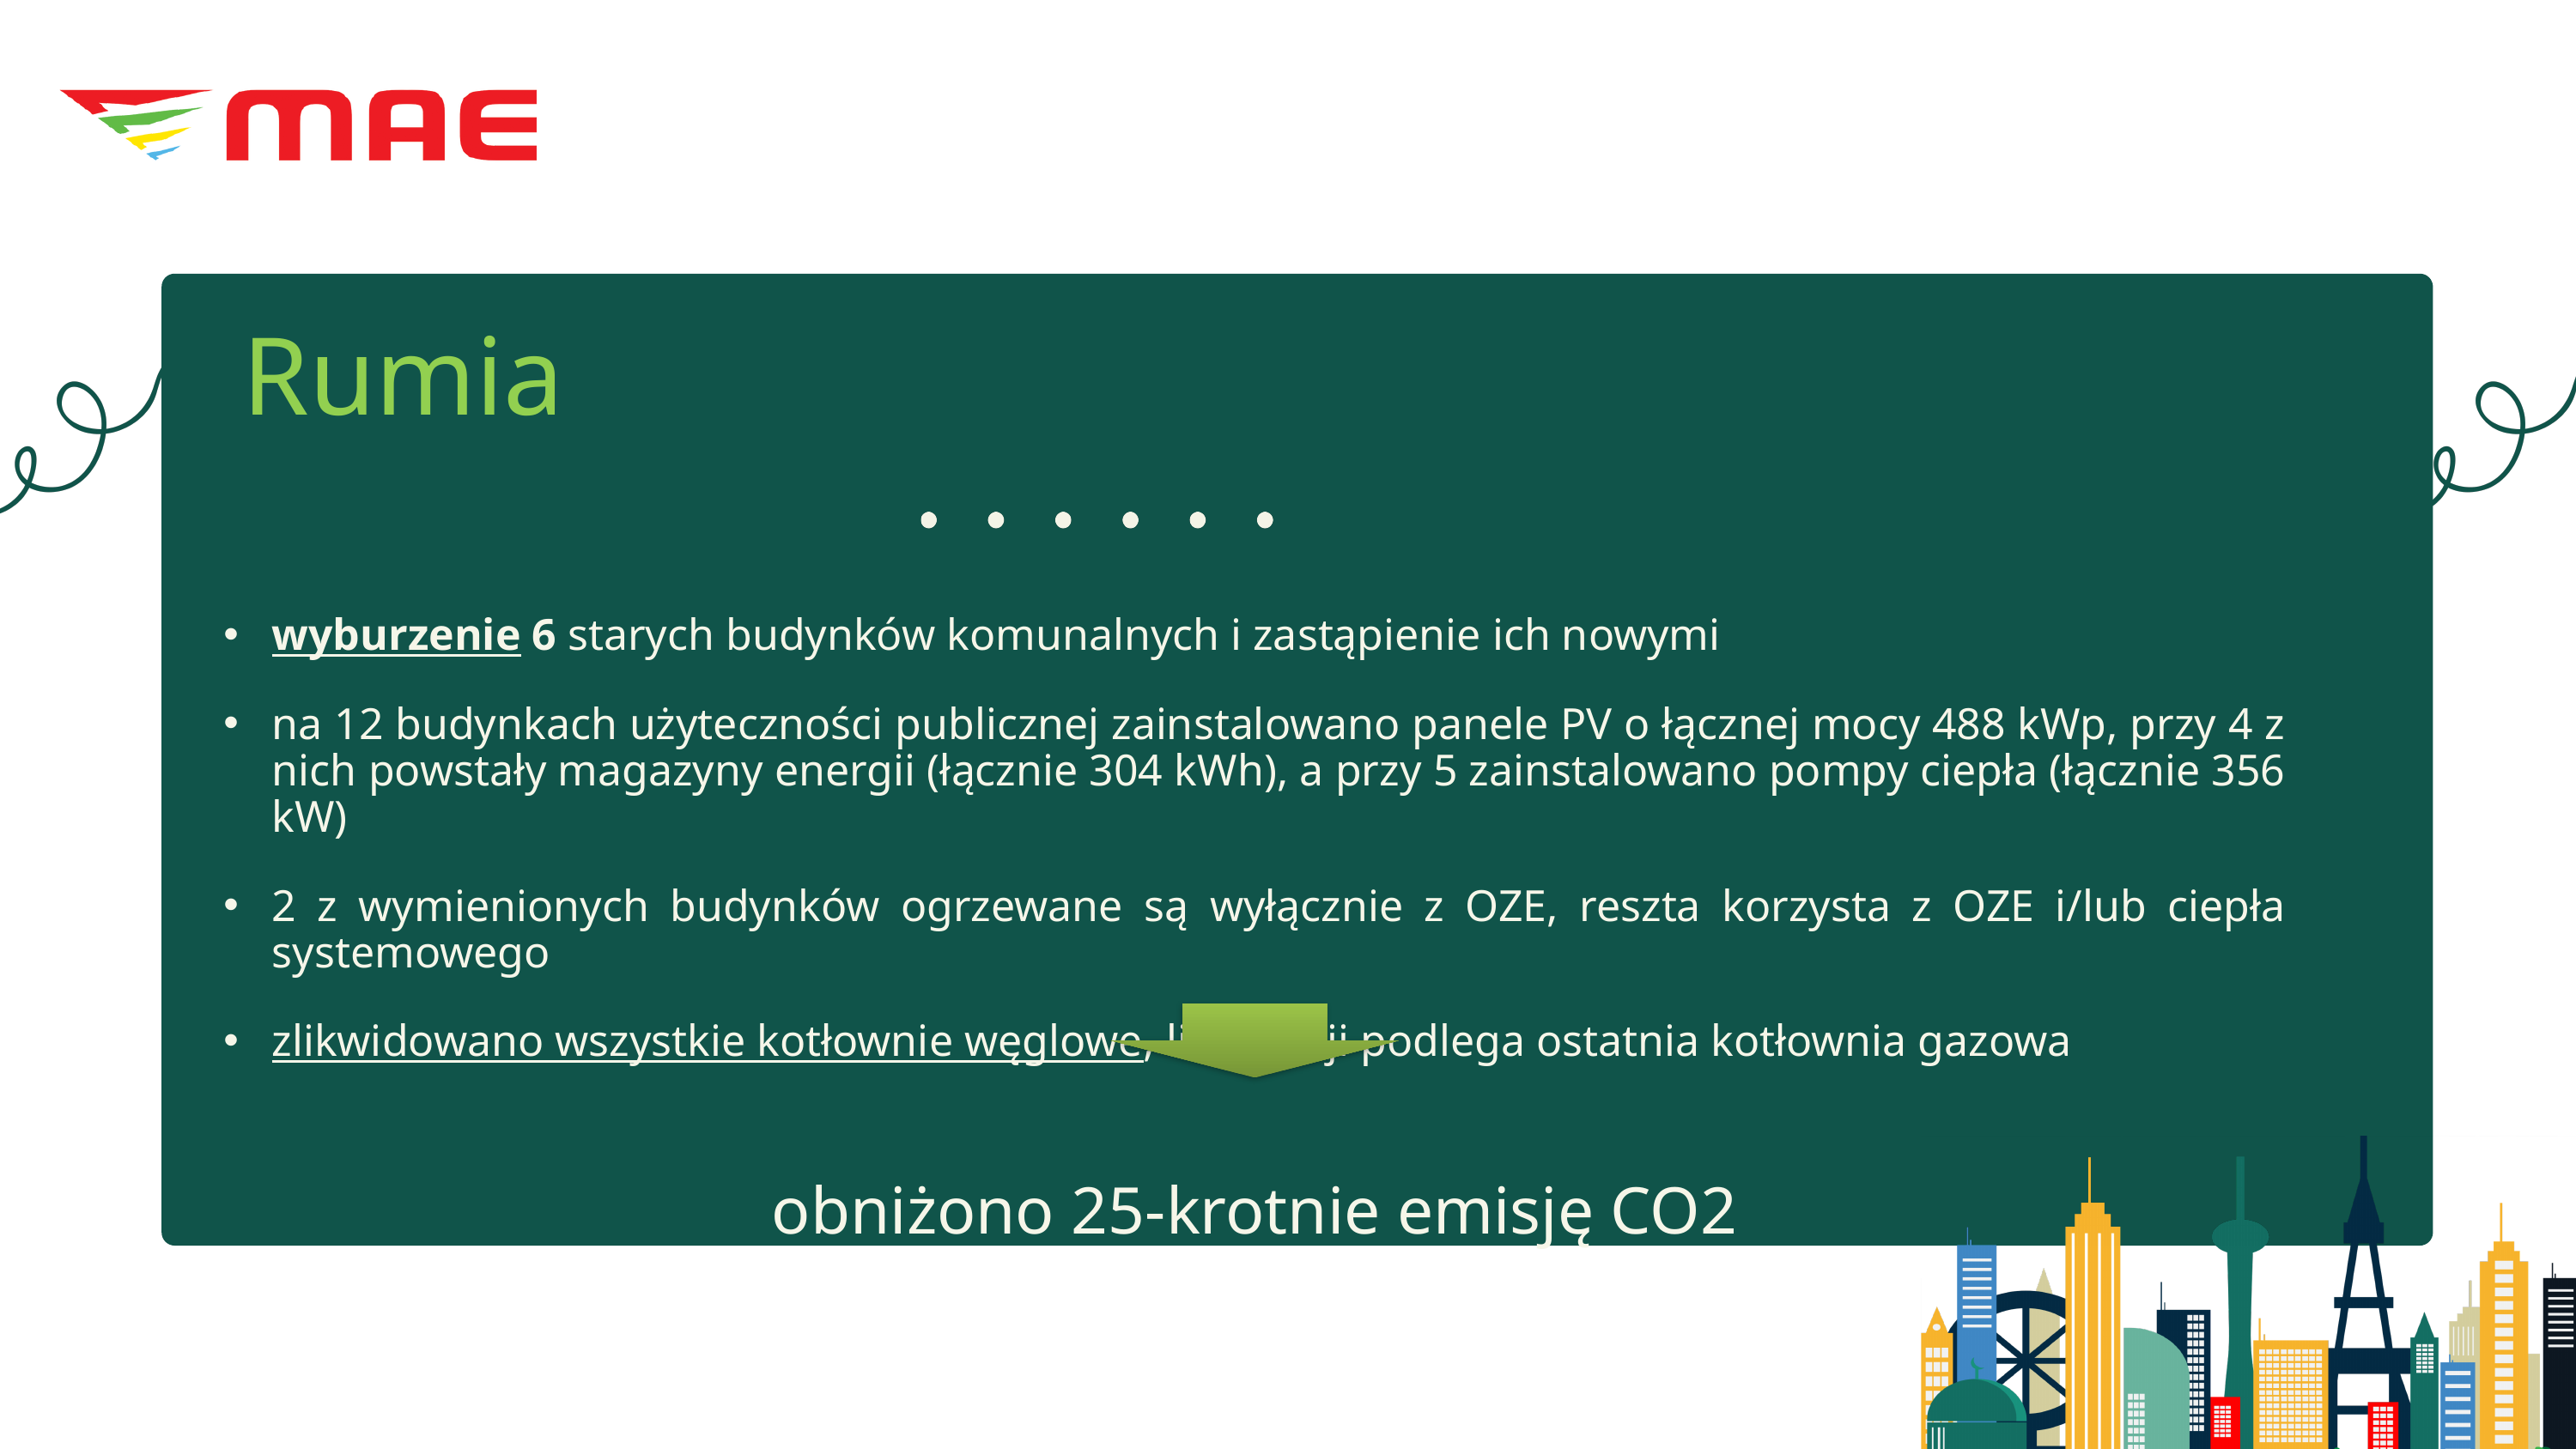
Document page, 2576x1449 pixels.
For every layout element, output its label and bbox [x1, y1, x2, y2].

text_box [0, 345, 155, 523]
text_box [2439, 345, 2576, 523]
text_box [32, 62, 563, 188]
text_box [161, 242, 2433, 1246]
text_box [1921, 1136, 2576, 1449]
